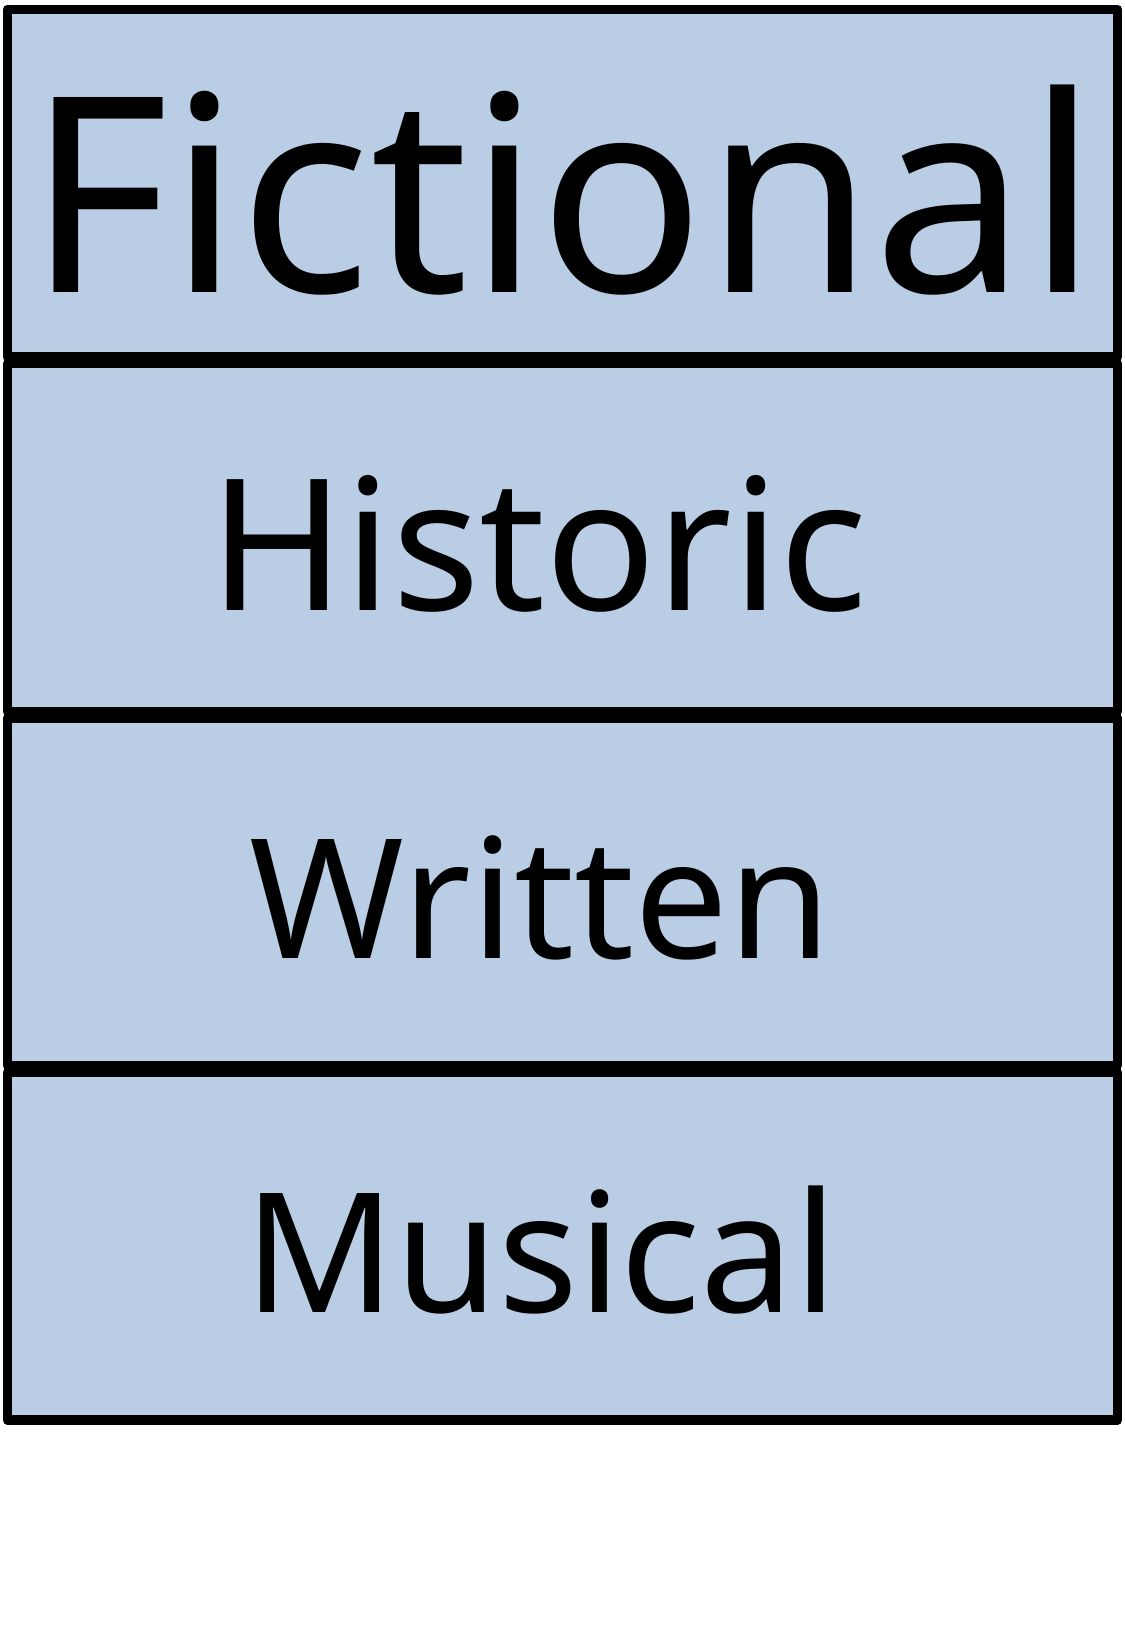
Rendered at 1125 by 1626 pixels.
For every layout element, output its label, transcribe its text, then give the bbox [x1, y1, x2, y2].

text_box Written [5, 716, 1120, 1068]
title Fictional [5, 7, 1120, 359]
text_box Musical [5, 1070, 1120, 1422]
text_box Historic [5, 361, 1120, 713]
